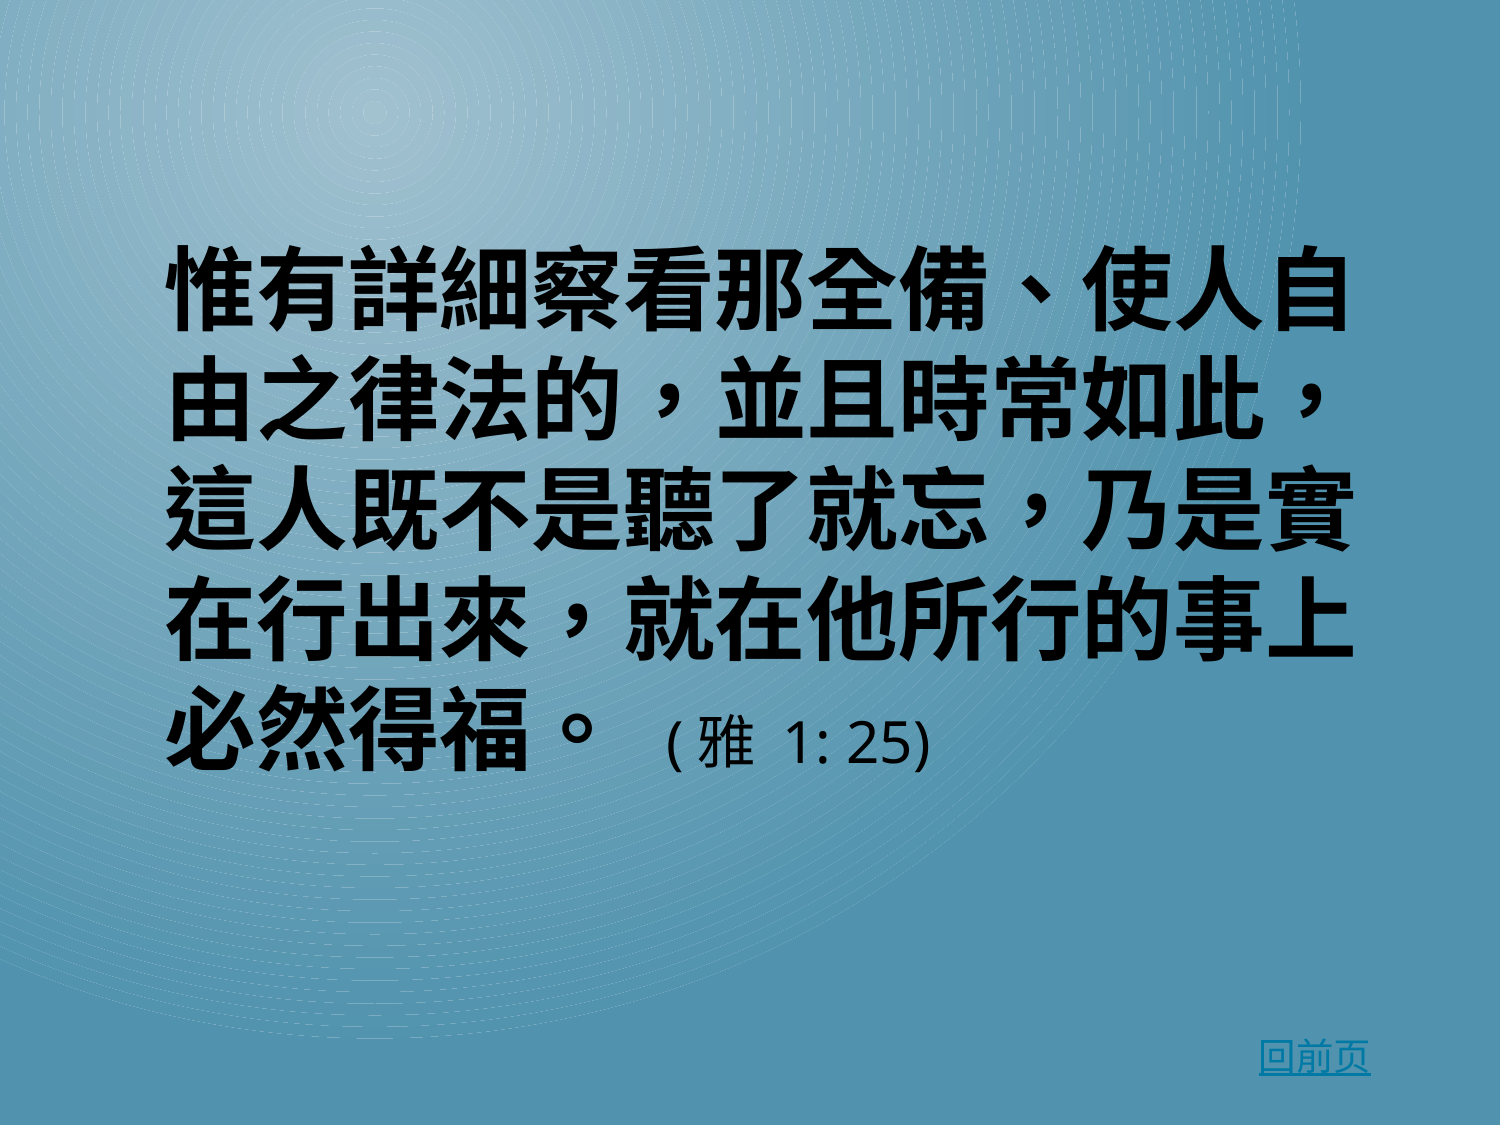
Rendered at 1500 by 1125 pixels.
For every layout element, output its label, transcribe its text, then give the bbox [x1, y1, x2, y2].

text_box 回前页 [1243, 1025, 1407, 1094]
text_box 惟 有 詳 細 察 看 那 全 備 、 使 人 自 由 之 律 法 的 ， 並 且 時 常 如 此 ， 這 人 既 不 是 聽 了 就 忘 ， 乃 是 實 在 行 出 來 ， 就 在 他 所 行 的 事 上 必 然 得 福 。 (雅 1: 25) [149, 224, 1438, 790]
text_box [12, 74, 1500, 457]
